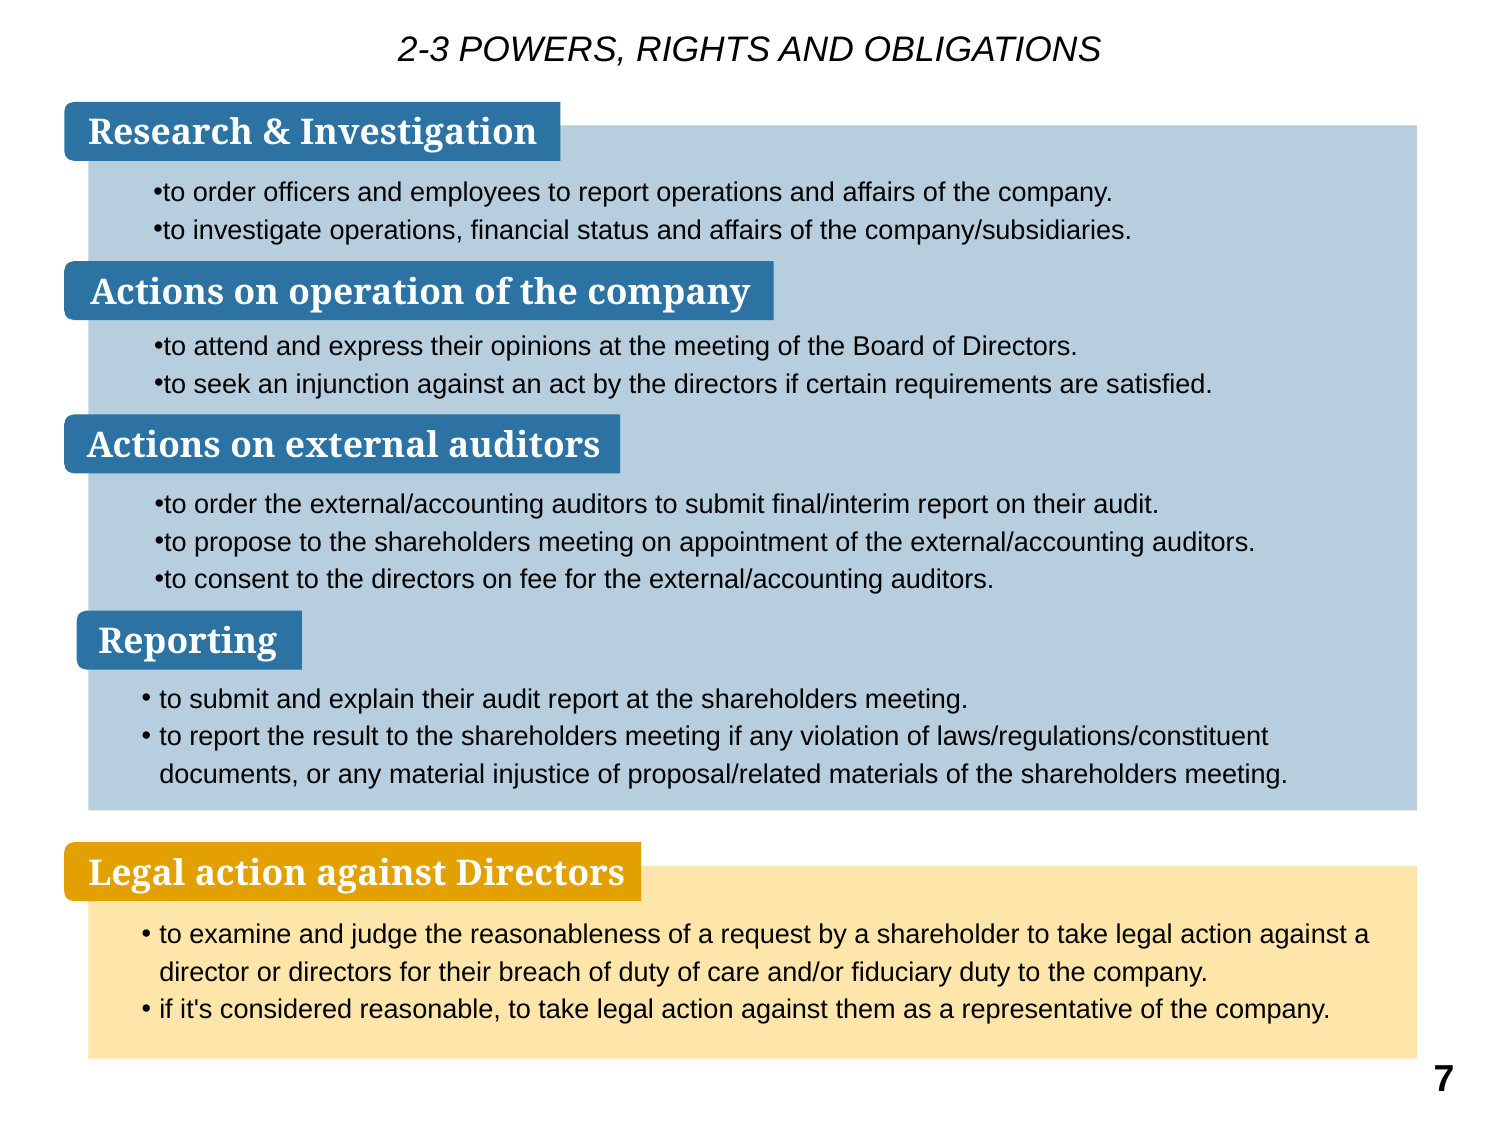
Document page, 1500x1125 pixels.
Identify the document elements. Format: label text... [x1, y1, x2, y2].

text_box to attend and express their opinions at the meeting of the Board of Directors. to seek an injunction against an act by the directors if certain requirements are satisfied. [148, 317, 1219, 405]
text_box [63, 260, 774, 321]
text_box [63, 414, 621, 474]
text_box [86, 123, 1419, 813]
text_box to order the external/accounting auditors to submit final/interim report on their audit. to propose to the shareholders meeting on appointment of the external/accounting auditors. to consent to the directors on fee for the external/accounting auditors. [148, 475, 1261, 600]
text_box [63, 101, 561, 162]
text_box [86, 864, 1419, 1061]
text_box to examine and judge the reasonableness of a request by a shareholder to take legal action against a director or directors for their breach of duty of care and/or fiduciary duty to the company. if it's considered reasonable, to take legal action against them as a representative of the company. [135, 905, 1376, 1030]
text_box 2-3 POWERS, RIGHTS AND OBLIGATIONS [336, 19, 1164, 77]
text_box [63, 841, 642, 902]
text_box to order officers and employees to report operations and affairs of the company. to investigate operations, financial status and affairs of the company/subsidiaries. [147, 163, 1138, 251]
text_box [76, 610, 302, 670]
text_box to submit and explain their audit report at the shareholders meeting. to report the result to the shareholders meeting if any violation of laws/regulations/constituent documents, or any material injustice of proposal/related materials of the shareholders meeting. [135, 670, 1376, 795]
